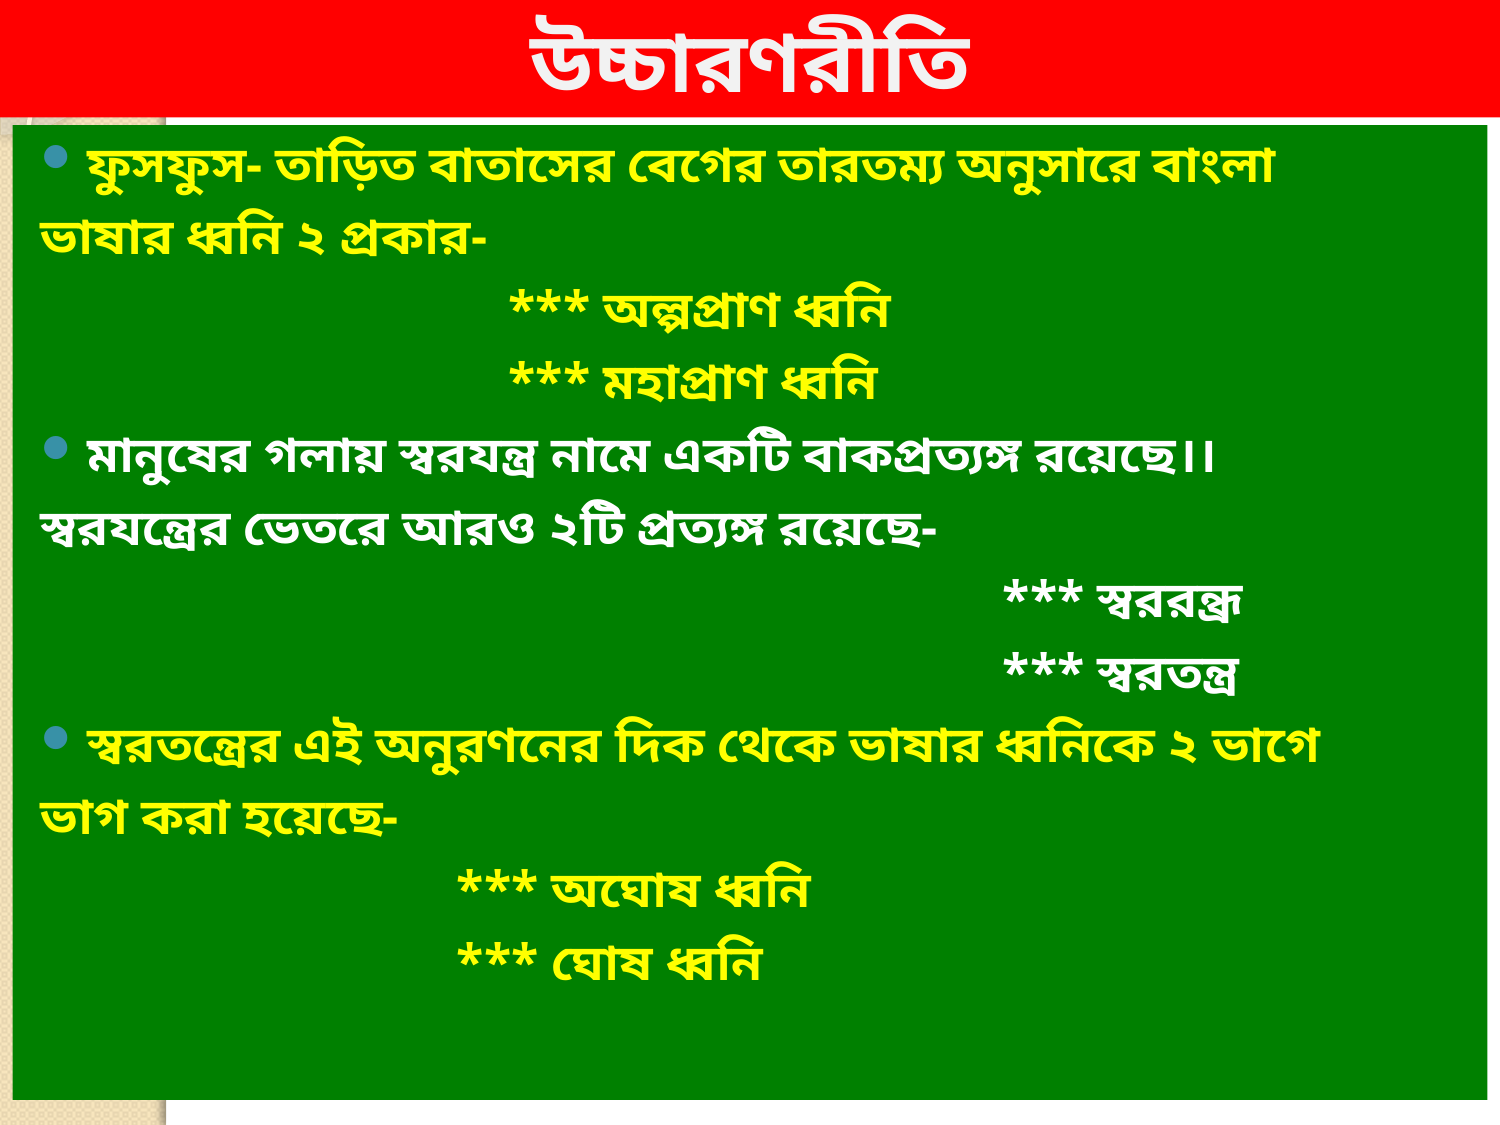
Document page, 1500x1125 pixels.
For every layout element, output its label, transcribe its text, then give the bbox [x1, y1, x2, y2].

list ফুসফুস- তাড়িত বাতাসের বেগের তারতম্য অনুসারে বাংলা ভাষার ধ্বনি ২ প্রকার- *** অল্পপ্রাণ ধ্বনি *** মহাপ্রাণ ধ্বনি মানুষের গলায় স্বরযন্ত্র নামে একটি বাকপ্রত্যঙ্গ রয়েছে।। স্বরযন্ত্রের ভেতরে আরও ২টি প্রত্যঙ্গ রয়েছে- *** স্বররন্ধ্র *** স্বরতন্ত্র স্বরতন্ত্রের এই অনুরণনের দিক থেকে ভাষার ধ্বনিকে ২ ভাগে ভাগ করা হয়েছে- *** অঘোষ ধ্বনি *** ঘোষ ধ্বনি [12, 125, 1488, 1100]
title উচ্চারণরীতি [0, 0, 1500, 118]
